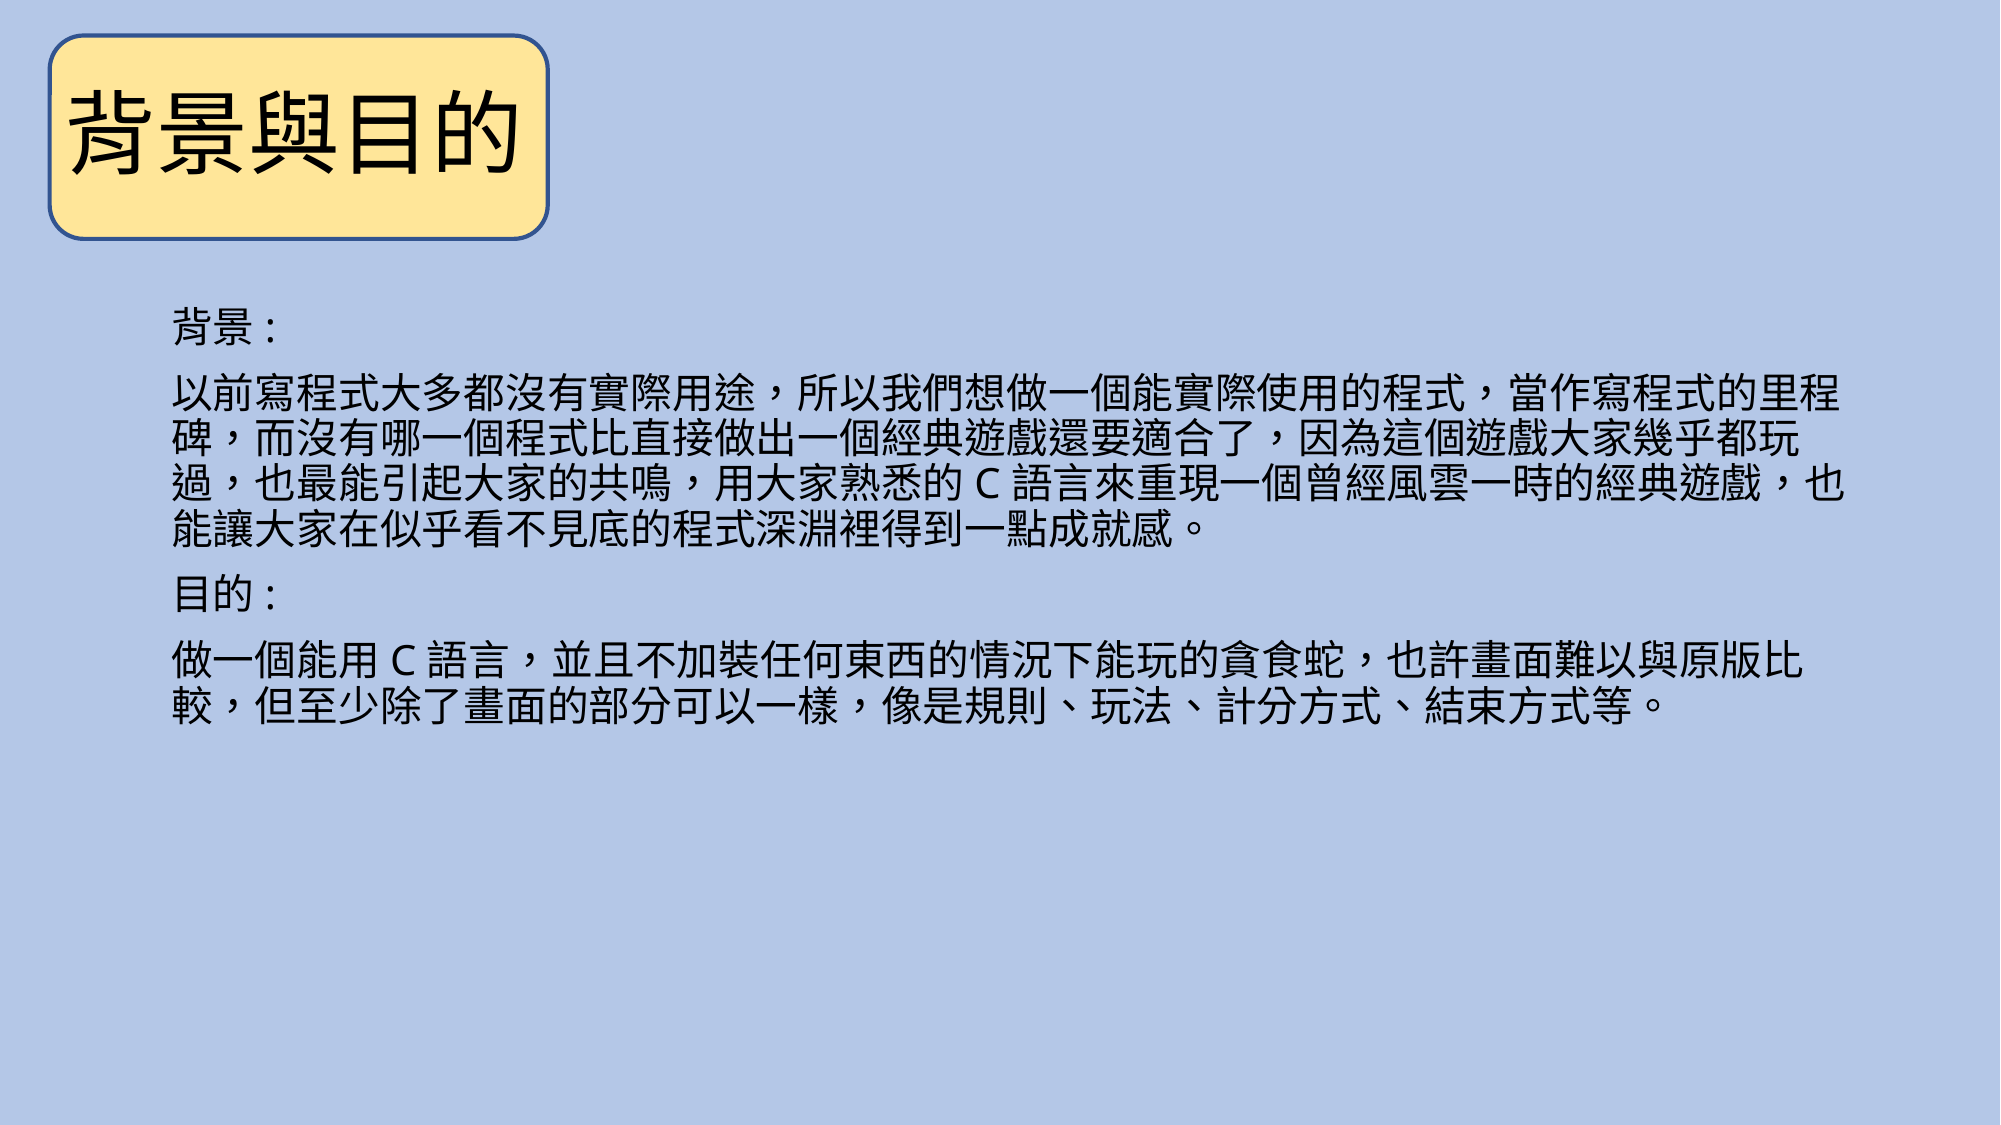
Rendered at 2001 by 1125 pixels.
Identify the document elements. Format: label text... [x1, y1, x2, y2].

list 背景: 以前寫程式大多都沒有實際用途，所以我們想做一個能實際使用的程式，當作寫程式的里程碑，而沒有哪一個程式比直接做出一個經典遊戲還要適合了，因為這個遊戲大家幾乎都玩過，也最能引起大家的共鳴，用大家熟悉的C語言來重現一個曾經風雲一時的經典遊戲，也能讓大家在似乎看不見底的程式深淵裡得到一點成就感。 目的: 做一個能用C語言，並且不加裝任何東西的情況下能玩的貪食蛇，也許畫面難以與原版比較，但至少除了畫面的部分可以一樣，像是規則、玩法、計分方式、結束方式等。 [137, 299, 1863, 1014]
title 背景與目的 [49, 35, 552, 241]
